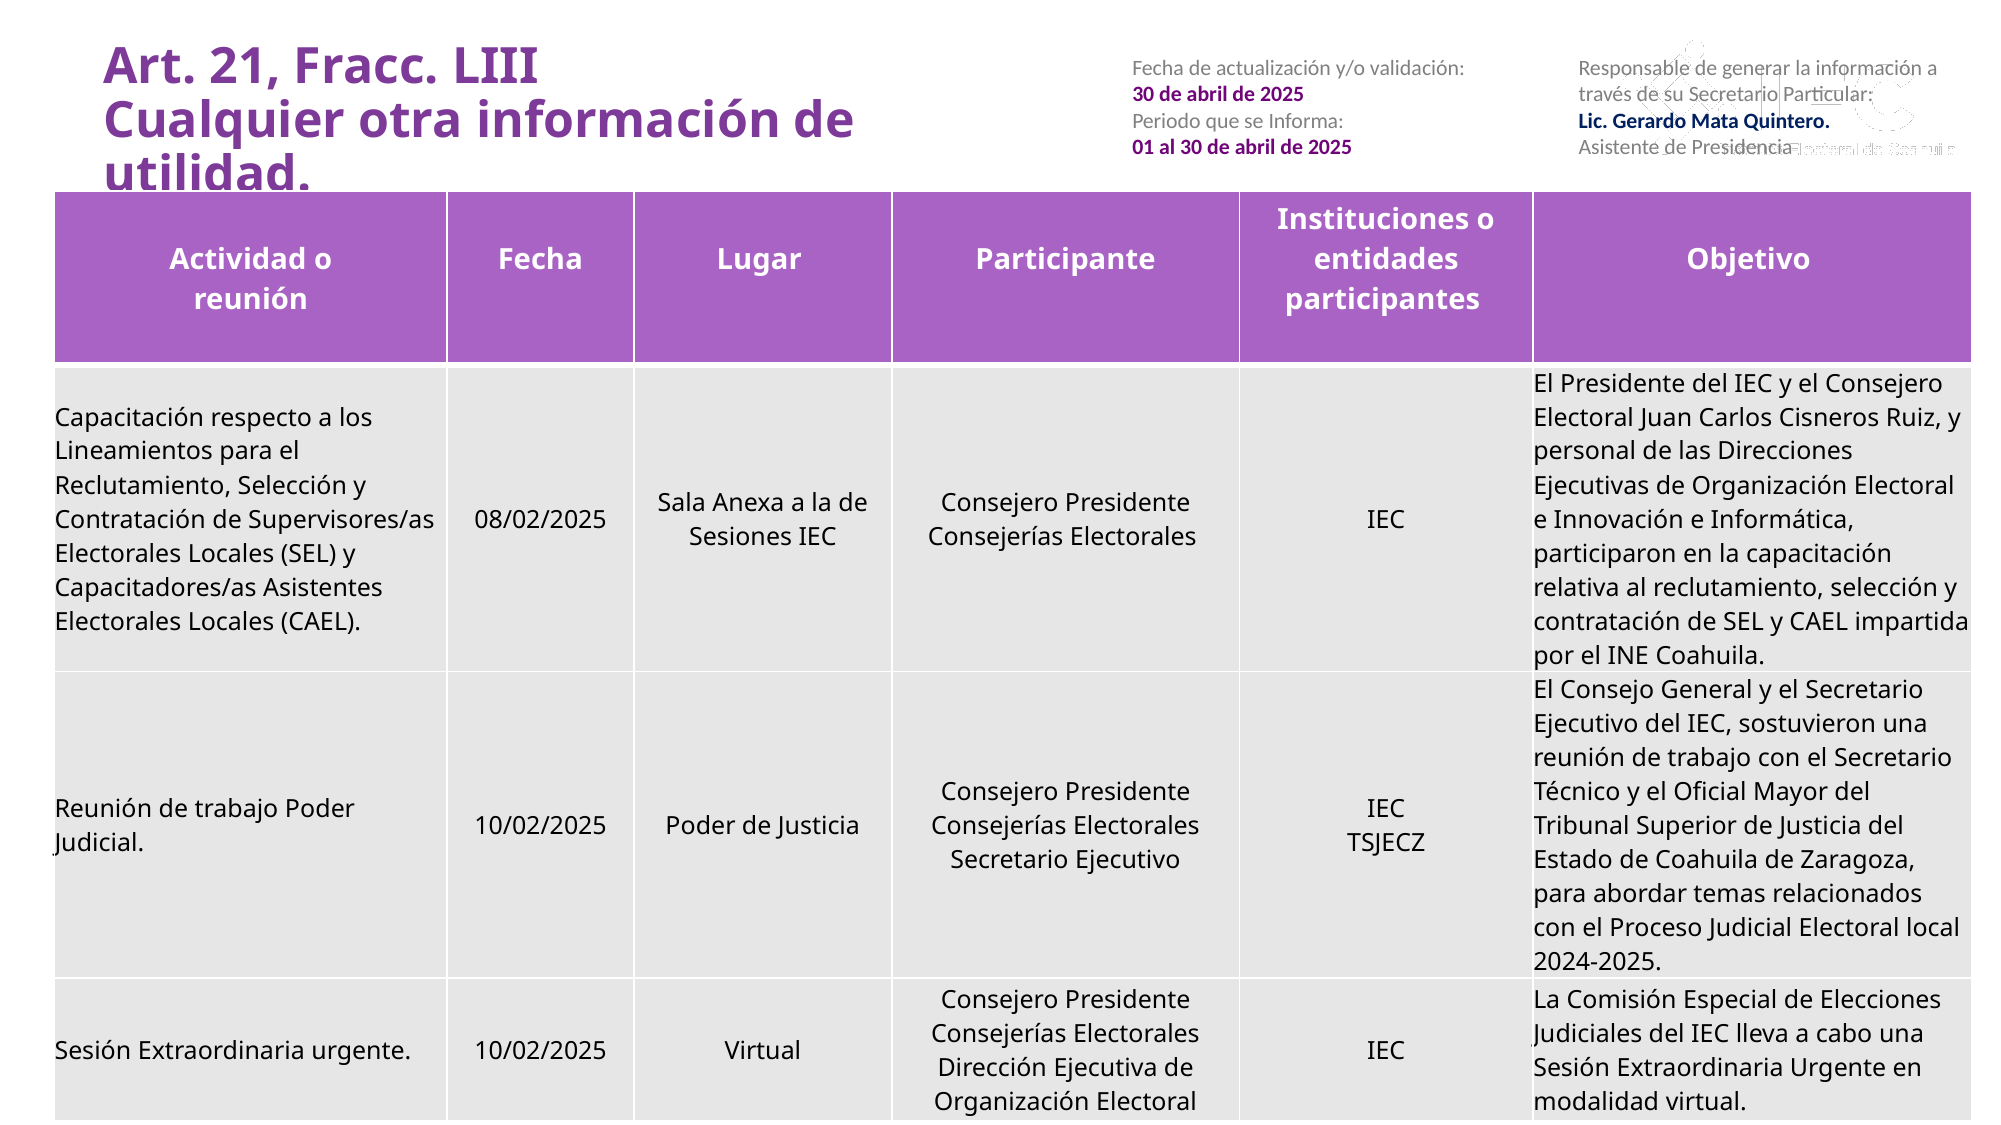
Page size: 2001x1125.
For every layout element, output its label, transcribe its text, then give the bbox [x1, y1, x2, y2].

table_header Objetivo [1534, 192, 1971, 362]
table_cell Consejero Presidente Consejerías Electorales Dirección Ejecutiva de Organización Electoral [893, 979, 1239, 1120]
table_cell Reunión de trabajo Poder Judicial. [55, 672, 446, 977]
table_cell IEC [1240, 979, 1532, 1120]
picture [1623, 40, 1955, 46]
table_cell Sesión Extraordinaria urgente. [55, 979, 446, 1120]
table_header Fecha [448, 192, 633, 362]
table_header Lugar [635, 192, 891, 362]
table_cell Consejero Presidente Consejerías Electorales Secretario Ejecutivo [893, 672, 1239, 977]
table_cell IEC TSJECZ [1240, 672, 1532, 977]
table_cell Consejero Presidente Consejerías Electorales [893, 368, 1239, 671]
table_header Instituciones o entidades participantes [1240, 192, 1532, 362]
table_cell La Comisión Especial de Elecciones Judiciales del IEC lleva a cabo una Sesión Extraordinaria Urgente en modalidad virtual. [1534, 979, 1971, 1120]
table_cell Poder de Justicia [635, 672, 891, 977]
table_cell El Consejo General y el Secretario Ejecutivo del IEC, sostuvieron una reunión de trabajo con el Secretario Técnico y el Oficial Mayor del Tribunal Superior de Justicia del Estado de Coahuila de Zaragoza, para abordar temas relacionados con el Proceso Judicial Electoral local 2024-2025. [1534, 672, 1971, 977]
table_cell Sala Anexa a la de Sesiones IEC [635, 368, 891, 671]
table_header Participante [893, 192, 1239, 362]
table_cell Capacitación respecto a los Lineamientos para el Reclutamiento, Selección y Contratación de Supervisores/as Electorales Locales (SEL) y Capacitadores/as Asistentes Electorales Locales (CAEL). [55, 368, 446, 671]
table_cell 08/02/2025 [448, 368, 633, 671]
table_cell 10/02/2025 [448, 672, 633, 977]
table_cell Virtual [635, 979, 891, 1120]
table_cell 10/02/2025 [448, 979, 633, 1120]
table_cell El Presidente del IEC y el Consejero Electoral Juan Carlos Cisneros Ruiz, y personal de las Direcciones Ejecutivas de Organización Electoral e Innovación e Informática, participaron en la capacitación relativa al reclutamiento, selección y contratación de SEL y CAEL impartida por el INE Coahuila. [1534, 368, 1971, 671]
title Art. 21, Fracc. LIII Cualquier otra información de utilidad. [88, 40, 941, 190]
table_header Actividad o reunión [55, 192, 446, 362]
table_cell IEC [1240, 368, 1532, 671]
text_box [1115, 46, 1961, 168]
